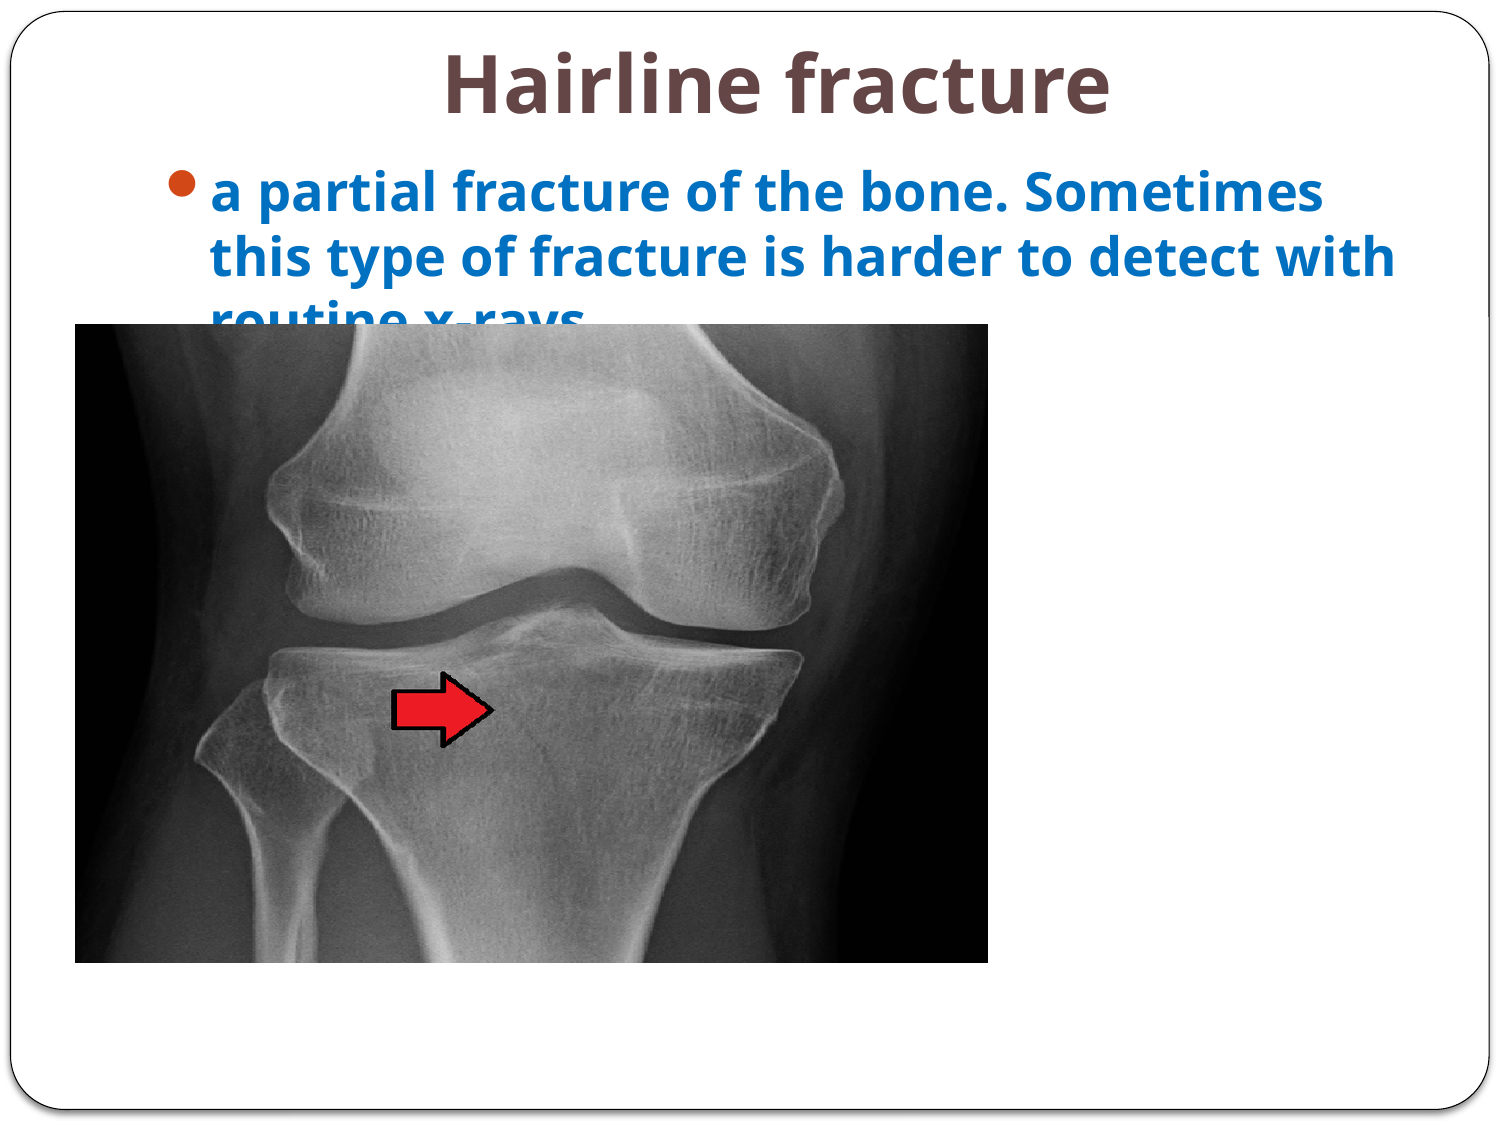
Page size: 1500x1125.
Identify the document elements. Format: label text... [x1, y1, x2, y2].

title Hairline fracture [150, 24, 1425, 145]
picture [74, 324, 988, 963]
list a partial fracture of the bone. Sometimes this type of fracture is harder to detect with routine x-rays. [150, 149, 1425, 988]
